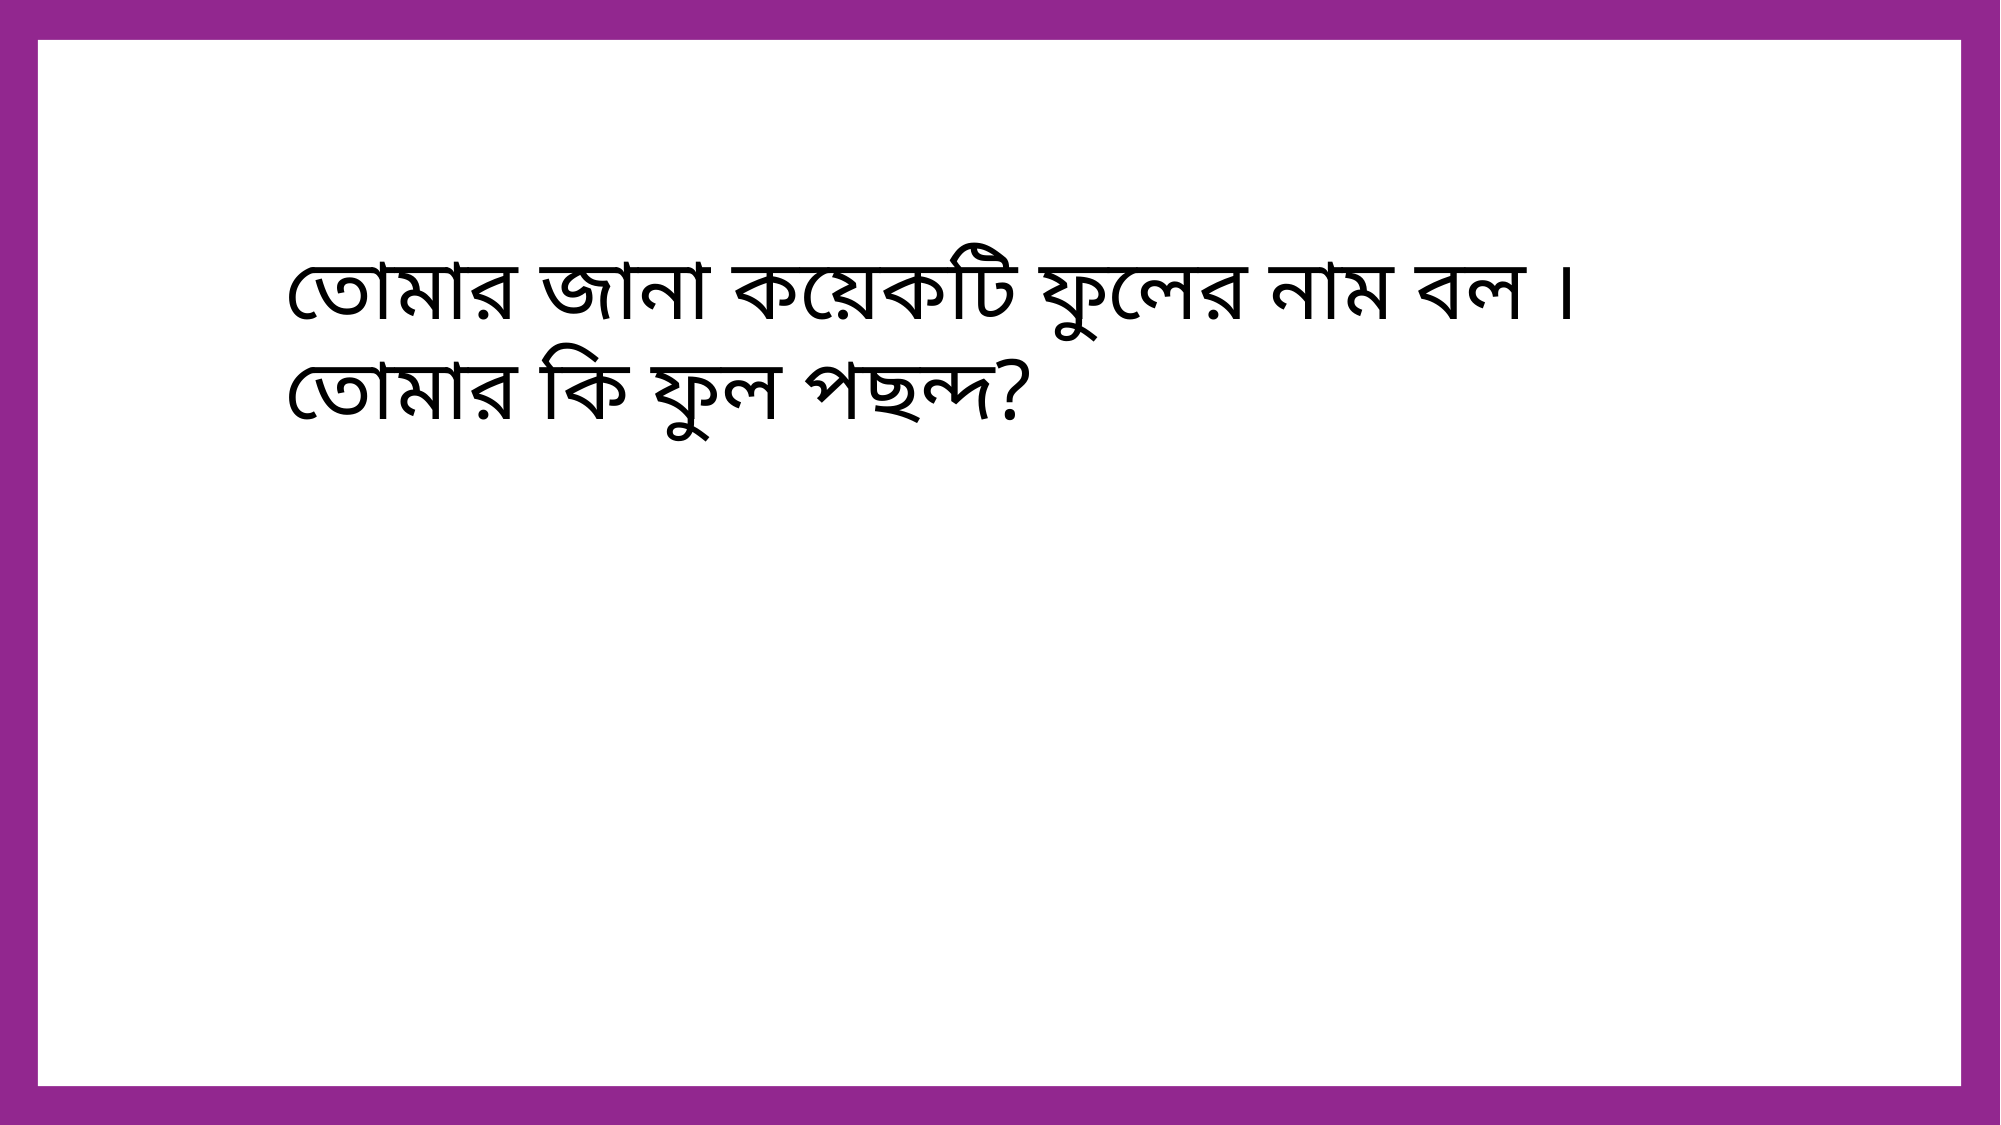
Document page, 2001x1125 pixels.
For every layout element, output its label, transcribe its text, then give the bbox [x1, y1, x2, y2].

text_box তোমার জানা কয়েকটি ফুলের নাম বল । তোমার কি ফুল পছন্দ? [270, 228, 1788, 444]
